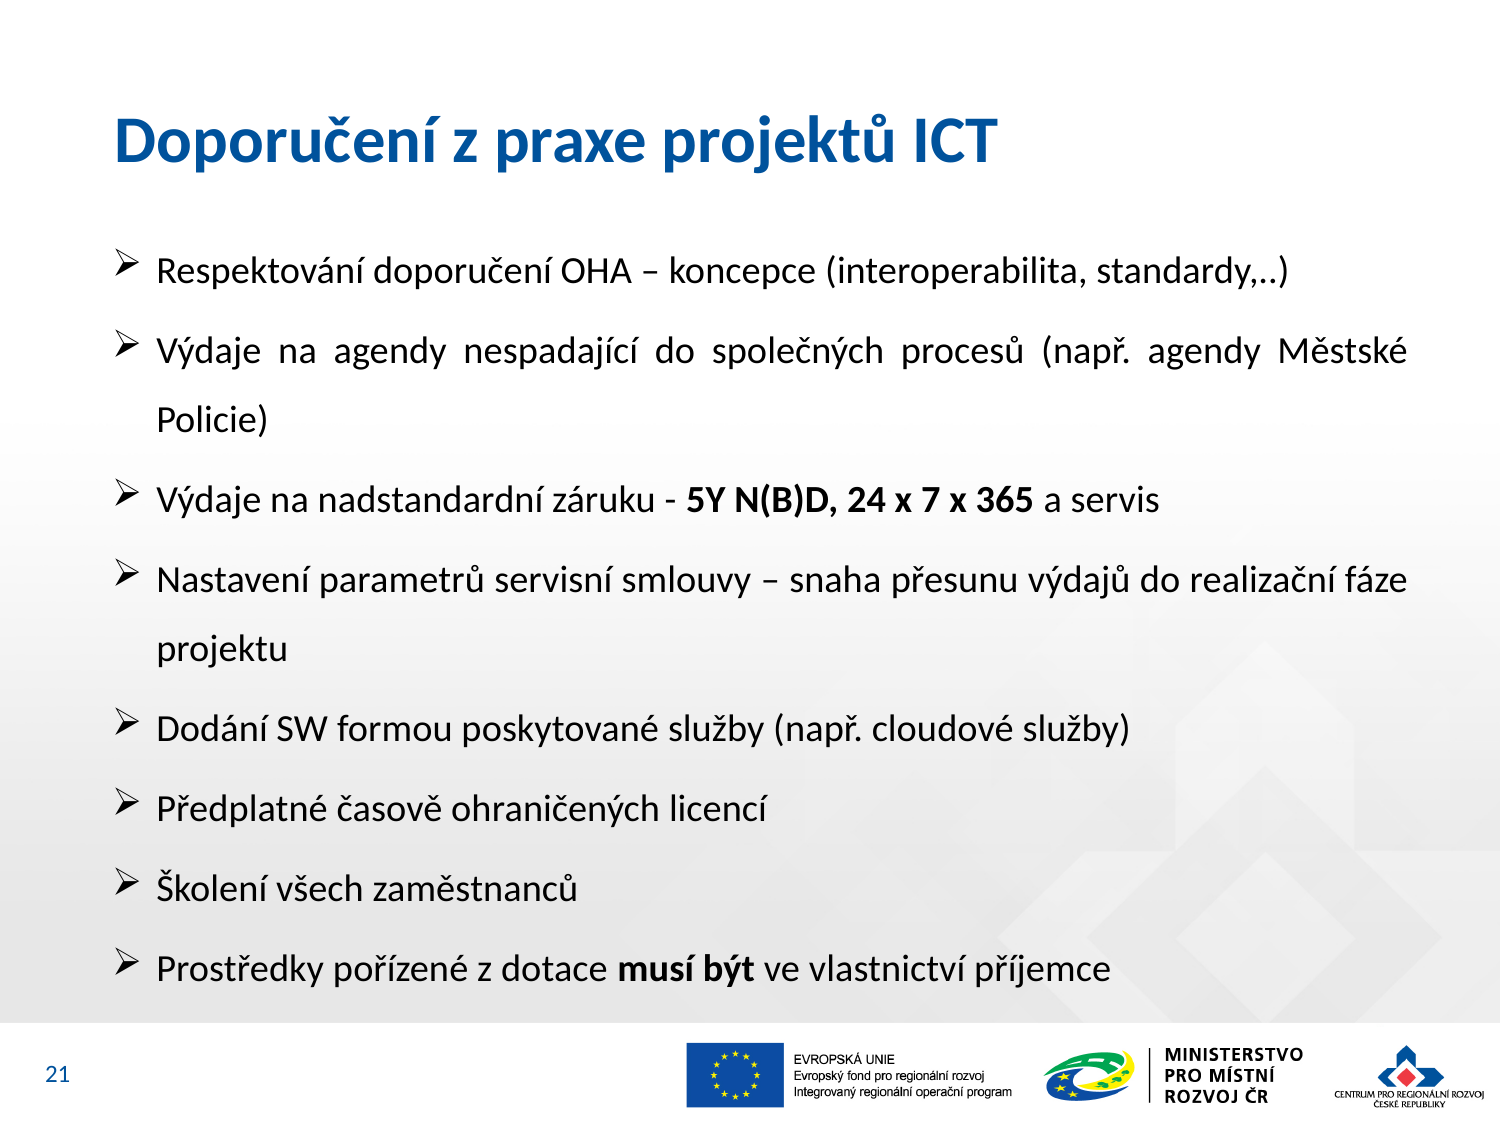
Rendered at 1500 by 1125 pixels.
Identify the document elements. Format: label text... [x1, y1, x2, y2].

picture [0, 0, 1500, 1125]
slide_number 21 [30, 1042, 113, 1103]
text_box Doporučení z praxe projektů ICT [99, 67, 1450, 203]
list Respektování doporučení OHA – koncepce (interoperabilita, standardy,..) Výdaje na agendy nespadající do společných procesů (např. agendy Městské Policie) Výdaje na nadstandardní záruku - 5Y N(B)D, 24 x 7 x 365 a servis Nastavení parametrů servisní smlouvy – snaha přesunu výdajů do realizační fáze projektu Dodání SW formou poskytované služby (např. cloudové služby) Předplatné časově ohraničených licencí Školení všech zaměstnanců Prostředky pořízené z dotace musí být ve vlastnictví příjemce [97, 214, 1425, 1005]
